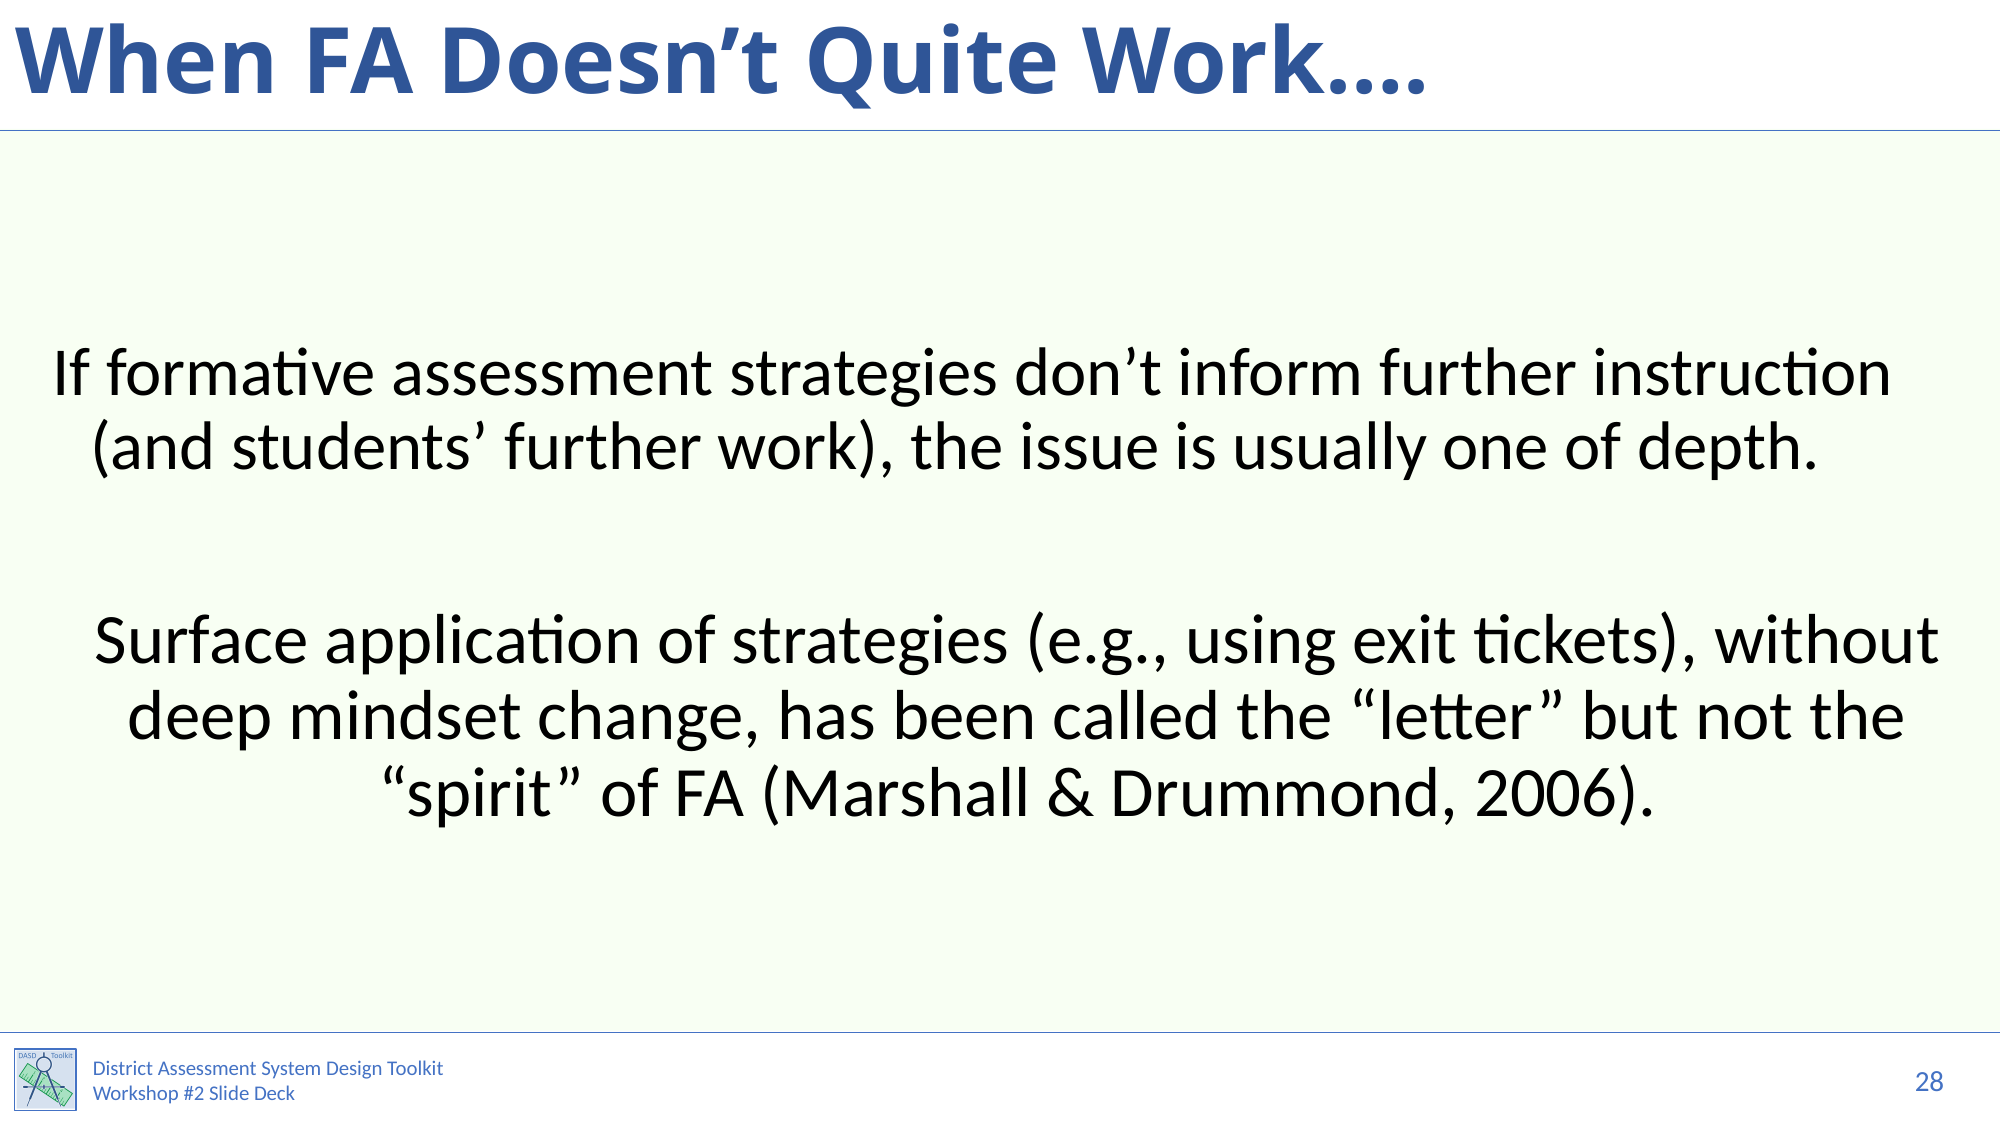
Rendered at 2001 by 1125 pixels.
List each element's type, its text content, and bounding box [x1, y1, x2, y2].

list If formative assessment strategies don’t inform further instruction (and students’ further work), the issue is usually one of depth. Surface application of strategies (e.g., using exit tickets), without deep mindset change, has been called the “letter” but not the “spirit” of FA (Marshall & Drummond, 2006). [37, 166, 1962, 1002]
title When FA Doesn’t Quite Work…. [0, 0, 2000, 129]
picture [15, 1050, 75, 1110]
